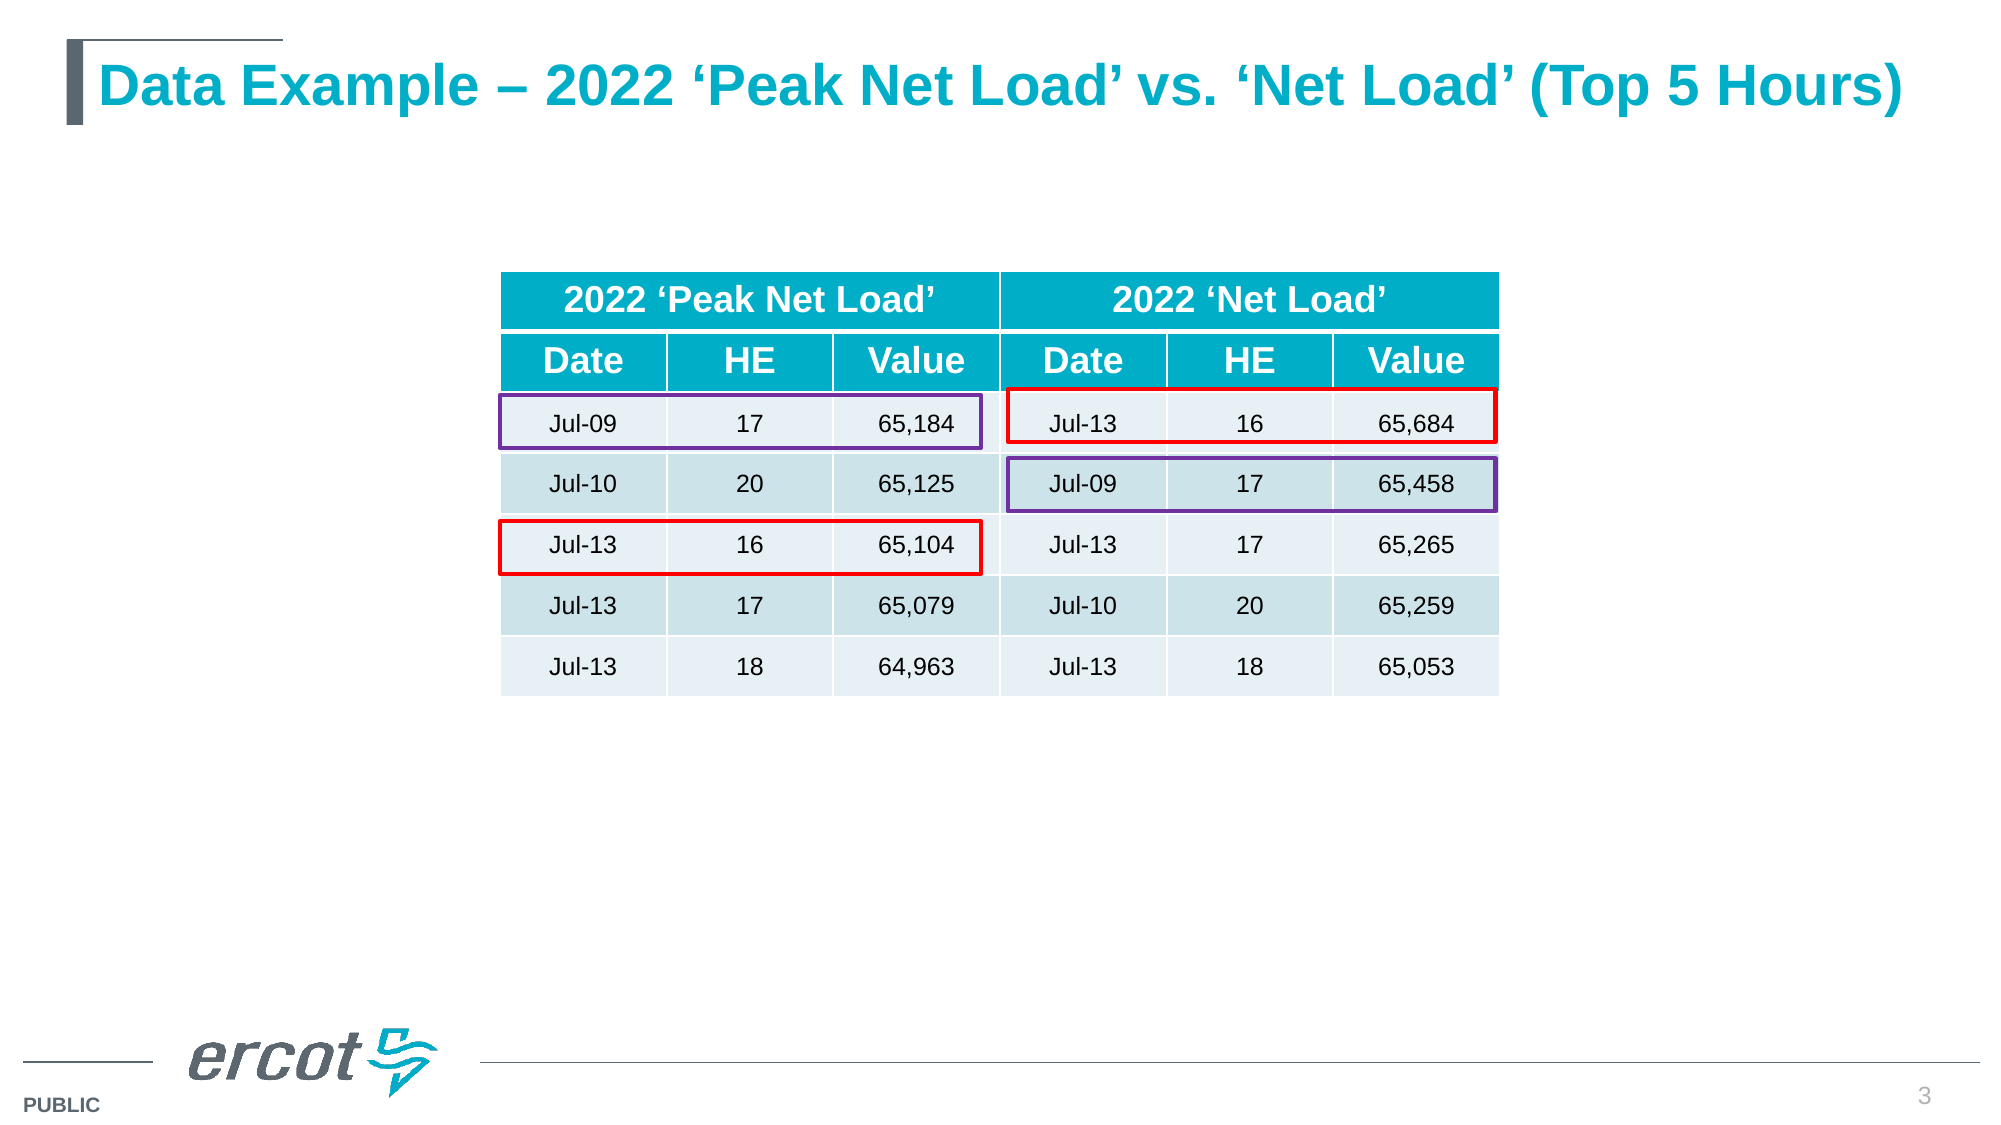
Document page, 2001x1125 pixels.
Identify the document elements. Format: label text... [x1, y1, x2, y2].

table_cell Jul-13 [1001, 637, 1166, 696]
text_box [498, 393, 983, 450]
table_cell HE [1168, 334, 1332, 387]
table_cell Jul-13 [501, 576, 666, 635]
table_cell 65,125 [834, 454, 999, 513]
picture [183, 1024, 442, 1100]
text_box [498, 519, 983, 576]
table_cell 18 [668, 637, 832, 696]
table_header 2022 ‘Peak Net Load’ [501, 272, 999, 329]
table_cell 65,265 [1334, 515, 1499, 574]
table_cell 65,184 [834, 393, 999, 452]
table_header 2022 ‘Net Load’ [1001, 272, 1499, 329]
table_cell 17 [668, 576, 832, 635]
table_cell 16 [1168, 444, 1332, 452]
table_cell Jul-10 [1001, 576, 1166, 635]
table_cell Jul-09 [1001, 454, 1166, 513]
table_cell 65,053 [1334, 637, 1499, 696]
table_cell Jul-13 [501, 515, 666, 519]
table_cell 18 [1168, 637, 1332, 696]
table_cell Jul-13 [1001, 393, 1166, 452]
table_cell 17 [1168, 515, 1332, 574]
table_cell 20 [1168, 576, 1332, 635]
table_cell Date [1001, 334, 1166, 391]
text_box [1006, 456, 1498, 513]
table_cell Value [1334, 334, 1499, 391]
table_cell HE [668, 334, 832, 391]
table_cell 65,684 [1334, 393, 1499, 452]
table_cell Jul-10 [501, 454, 666, 513]
table_cell 65,079 [834, 576, 999, 635]
table_cell 65,259 [1334, 576, 1499, 635]
table_cell Value [834, 334, 999, 391]
slide_number 3 [1866, 1076, 1984, 1113]
table_cell Date [501, 334, 666, 391]
table_cell Jul-13 [501, 637, 666, 696]
table_cell Jul-13 [1001, 515, 1166, 574]
table_cell 65,104 [834, 515, 999, 574]
table_cell 16 [668, 515, 832, 519]
table_cell 20 [668, 454, 832, 513]
title Data Example – 2022 ‘Peak Net Load’ vs. ‘Net Load’ (Top 5 Hours) [83, 39, 1934, 125]
text_box [1006, 387, 1498, 444]
table_cell 64,963 [834, 637, 999, 696]
